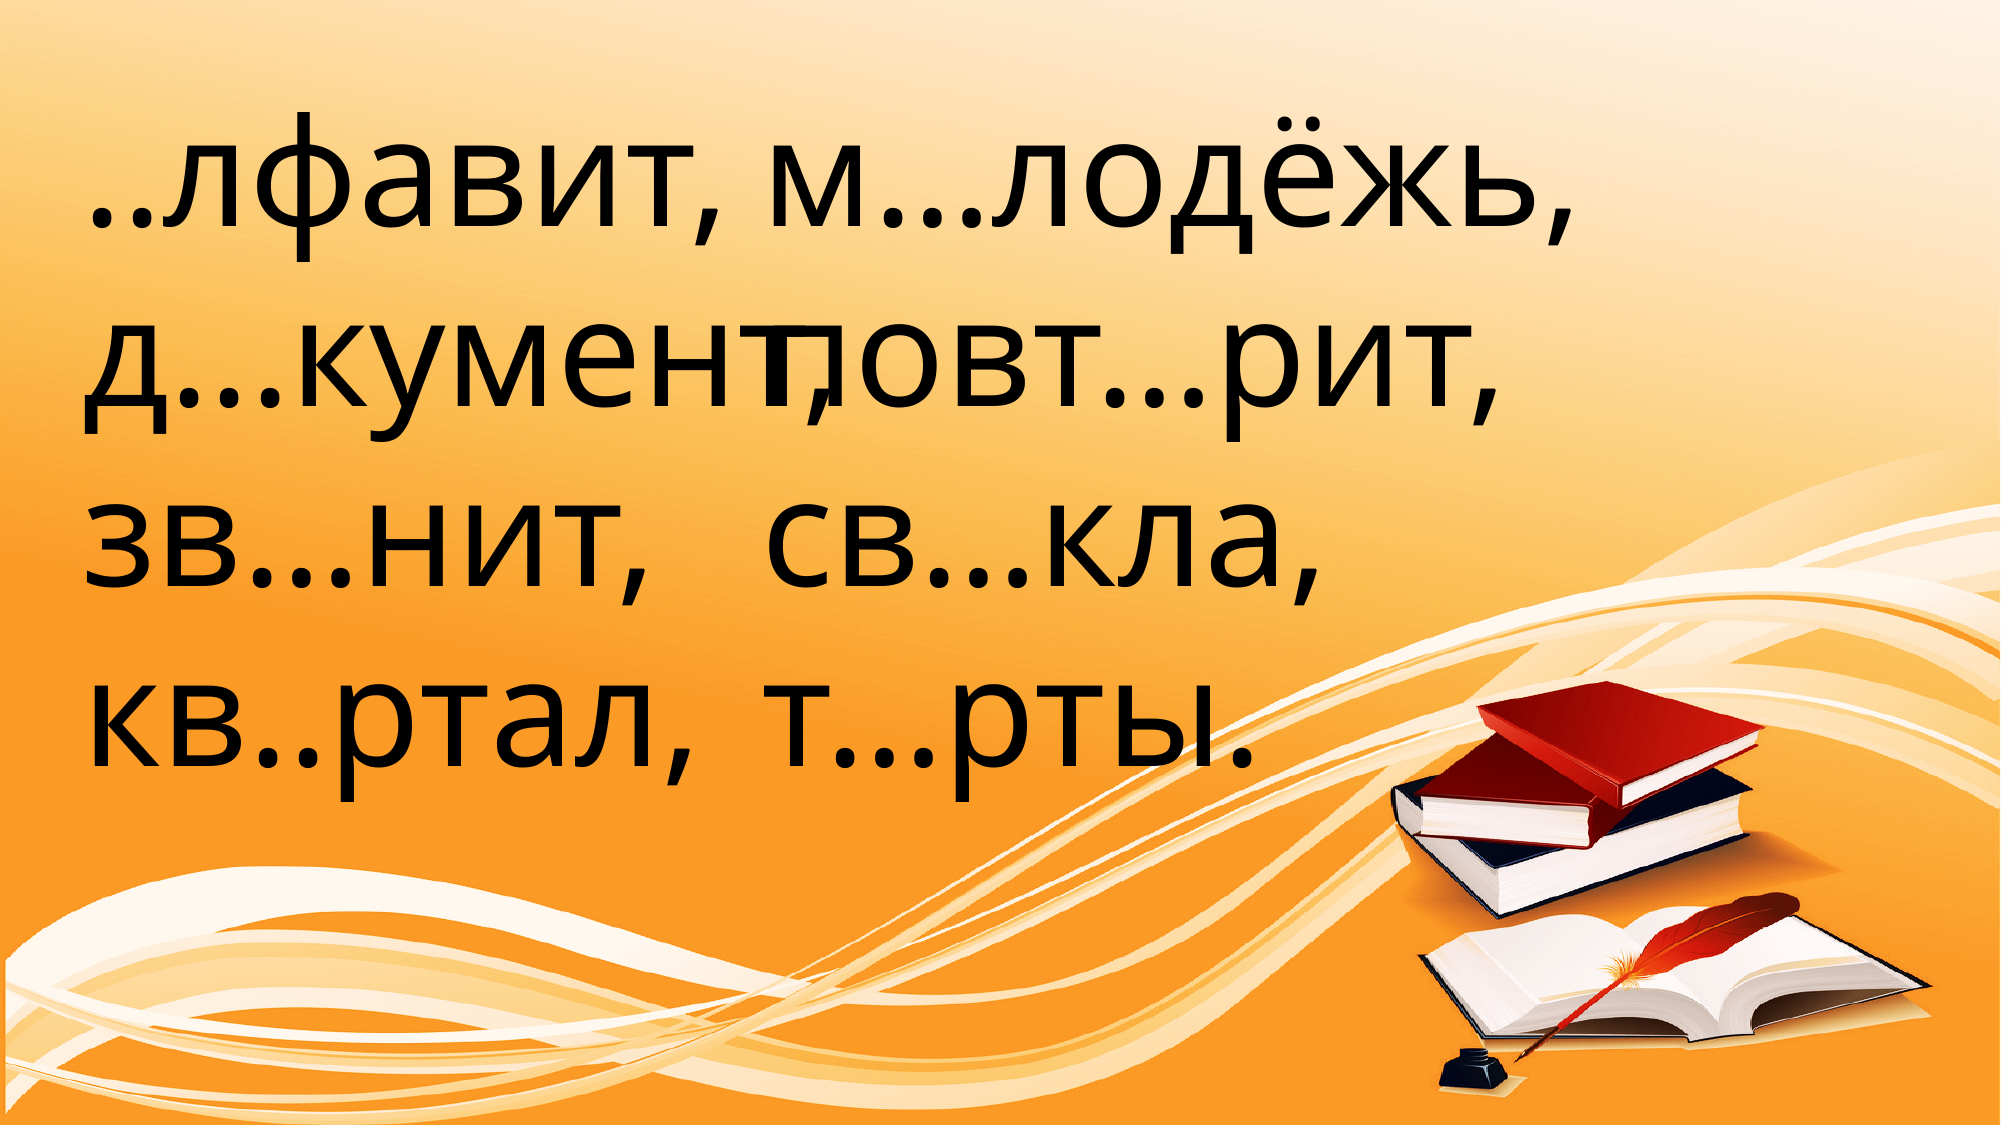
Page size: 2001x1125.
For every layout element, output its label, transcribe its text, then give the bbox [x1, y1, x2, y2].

text_box ..лфавит, д...кумент, зв…нит, кв..ртал, [67, 69, 746, 985]
text_box м…лодёжь, повт…рит, св…кла, т…рты. [746, 69, 1859, 985]
picture [0, 0, 2001, 1125]
